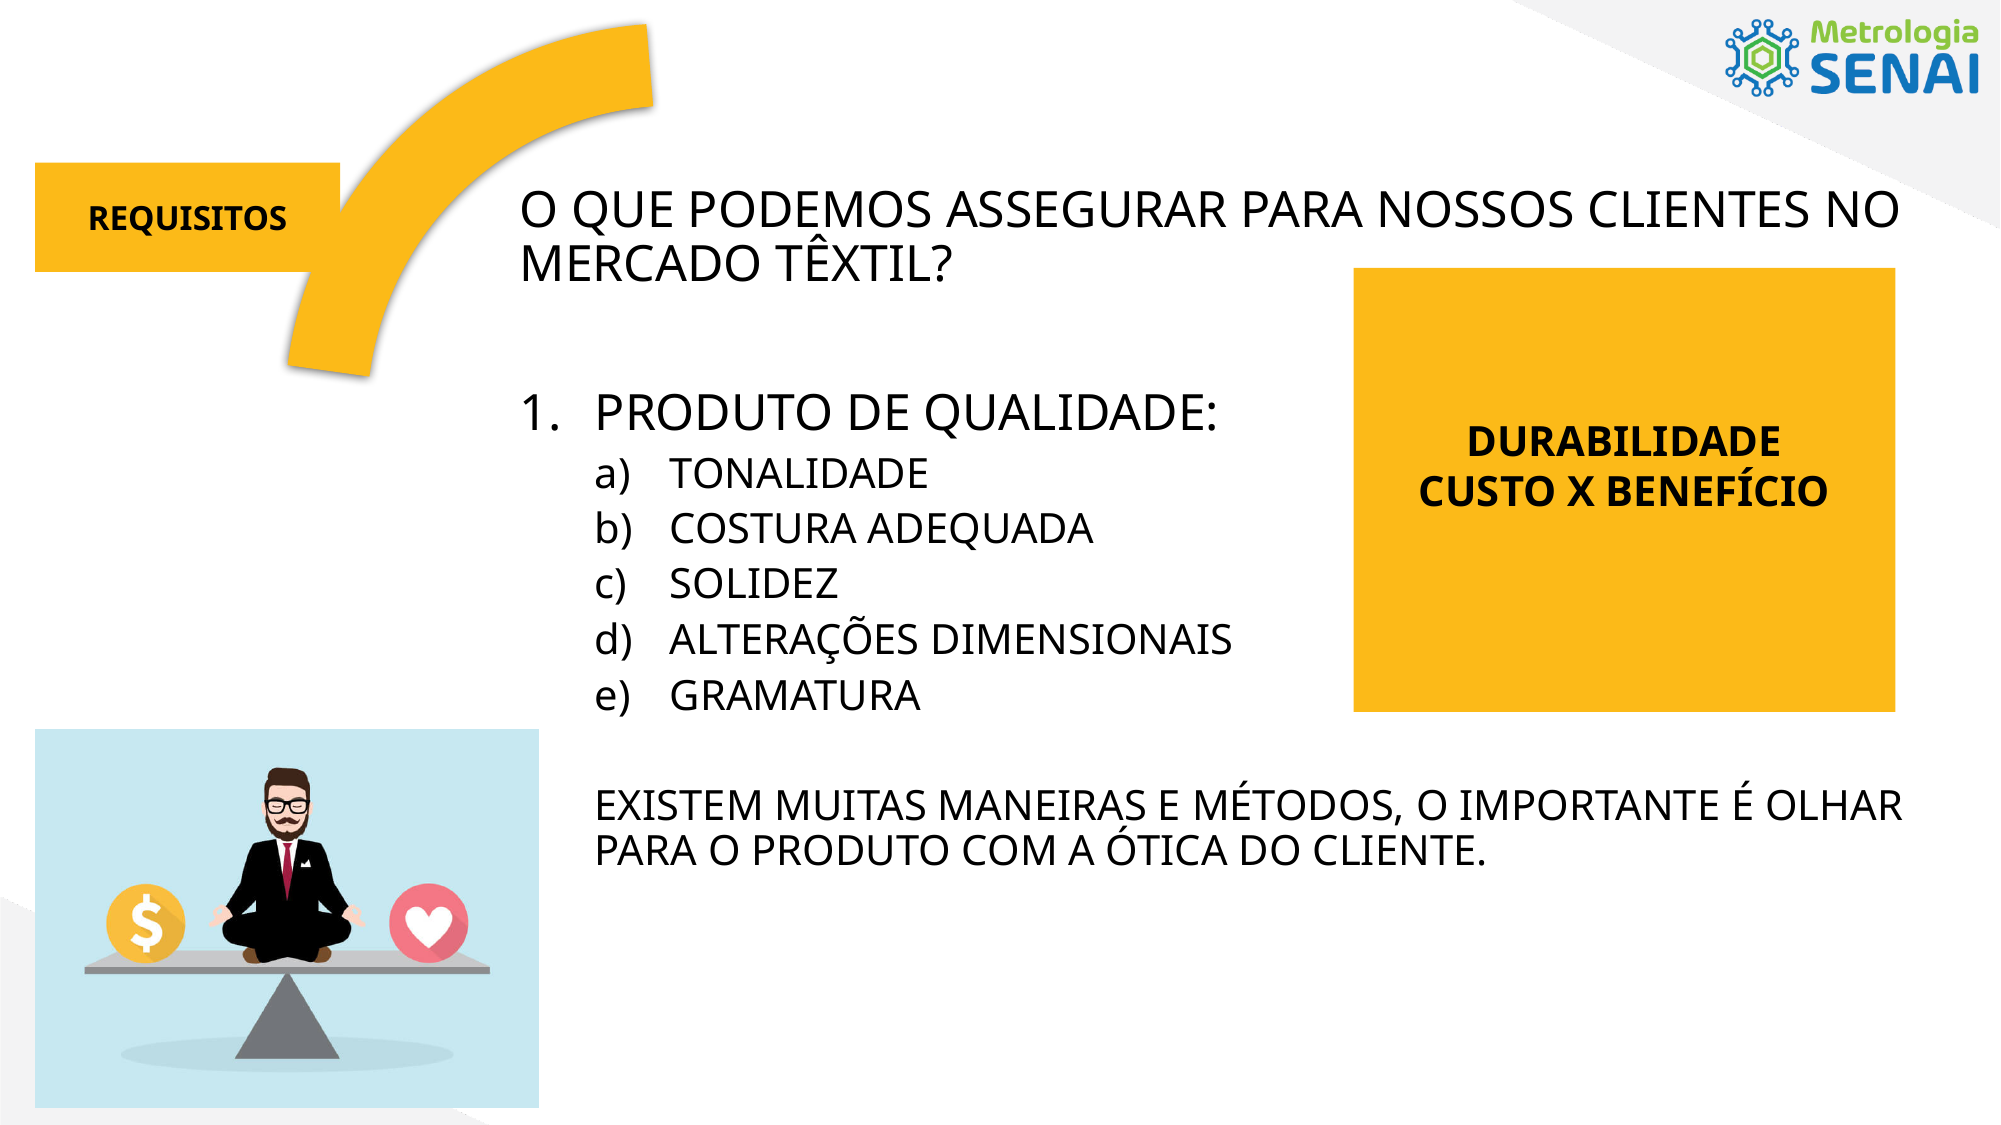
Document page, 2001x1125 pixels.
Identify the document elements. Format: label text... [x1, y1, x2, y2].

picture [0, 0, 2000, 1125]
text_box REQUISITOS [34, 161, 341, 273]
text_box [287, 24, 654, 377]
text_box DURABILIDADE CUSTO X BENEFÍCIO [1353, 267, 1896, 713]
text_box O QUE PODEMOS ASSEGURAR PARA NOSSOS CLIENTES NO MERCADO TÊXTIL? PRODUTO DE QUALIDADE: TONALIDADE COSTURA ADEQUADA SOLIDEZ ALTERAÇÕES DIMENSIONAIS GRAMATURA EXISTEM MUITAS MANEIRAS E MÉTODOS, O IMPORTANTE É OLHAR PARA O PRODUTO COM A ÓTICA DO CLIENTE. [504, 176, 1935, 1075]
